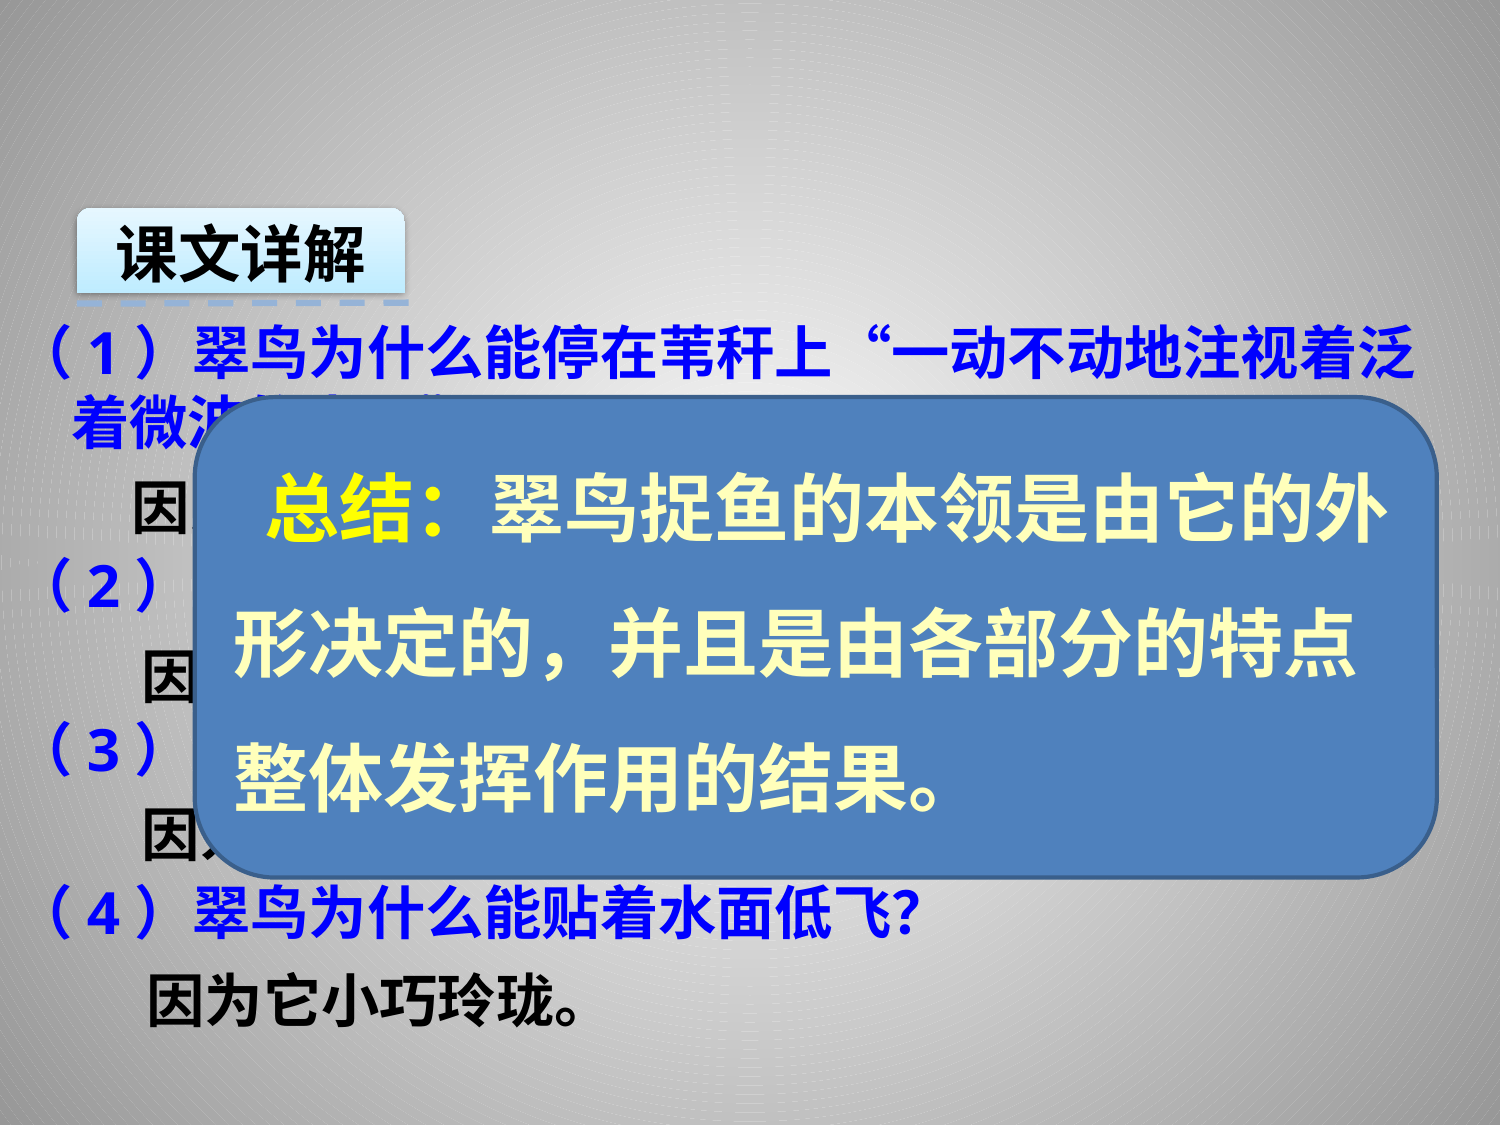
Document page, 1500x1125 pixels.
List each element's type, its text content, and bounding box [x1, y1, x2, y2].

text_box 因为它有一双能“紧紧抓住苇秆”的小爪子。 [117, 472, 192, 550]
text_box [93, 234, 1500, 340]
text_box [230, 394, 1402, 408]
text_box （1）翠鸟为什么能停在苇秆上“一动不动地注视着泛着微波的水面”？ （2）翠鸟为什么目光“锐利”，能发现机灵的小鱼？ （3）翠鸟为什么能在疾飞中叼起水中的小鱼？ （4）翠鸟为什么能贴着水面低飞？ [0, 308, 1471, 1078]
text_box 课文详解 [76, 207, 406, 294]
text_box 因为它小巧玲珑。 [131, 957, 628, 1042]
text_box [192, 417, 1433, 880]
text_box 总结：翠鸟捉鱼的本领是由它的外形决定的，并且是由各部分的特点整体发挥作用的结果。 [218, 408, 1438, 829]
text_box 因为它有一双“透亮灵活”的眼睛。 [126, 798, 250, 877]
text_box 因为它有一张“又尖又长”的嘴。 [126, 633, 192, 718]
